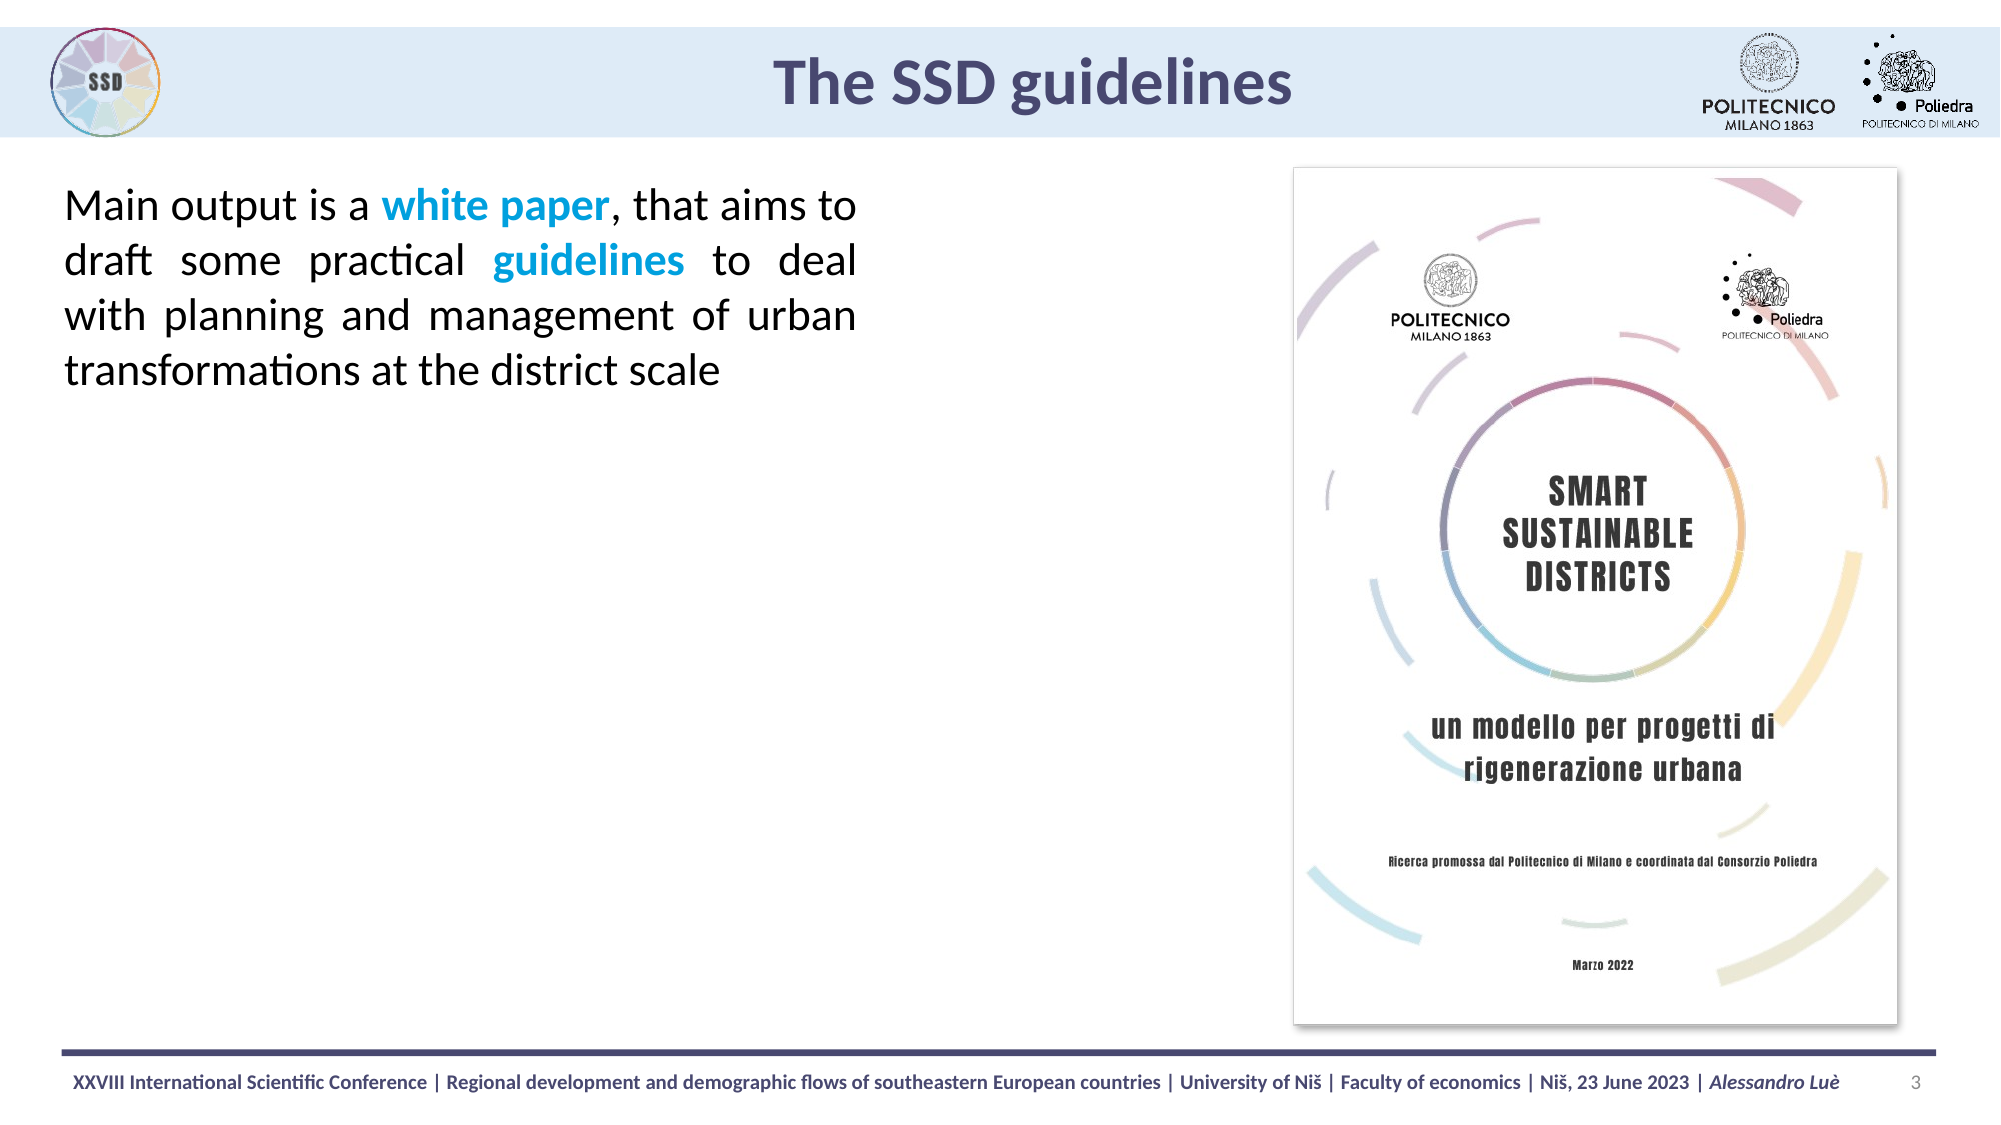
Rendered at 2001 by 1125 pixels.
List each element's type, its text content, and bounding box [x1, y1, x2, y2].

slide_number 3 [1486, 1056, 1937, 1107]
text_box Main output is a white paper, that aims to draft some practical guidelines to deal with planning and management of urban transformations at the district scale [49, 167, 873, 458]
picture [50, 27, 161, 138]
title The SSD guidelines [171, 28, 1897, 138]
picture [1897, 34, 1979, 130]
picture [1293, 167, 1897, 1027]
